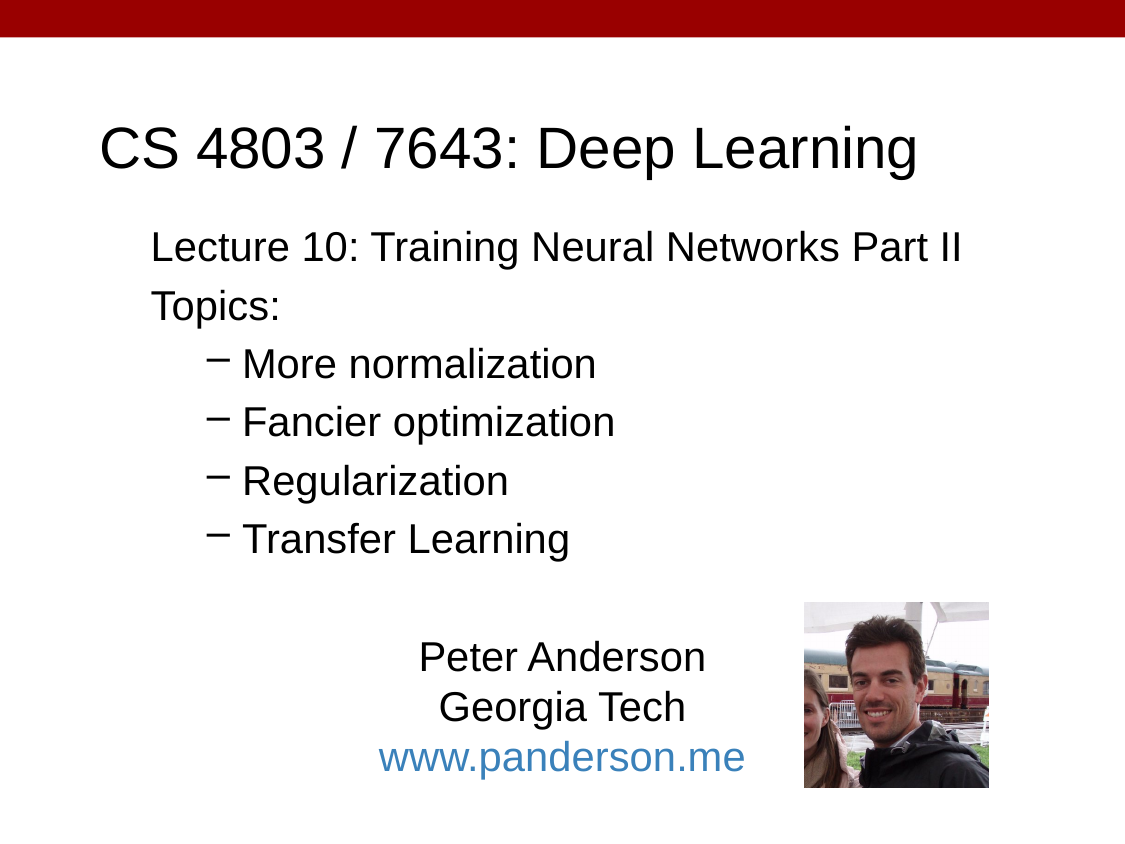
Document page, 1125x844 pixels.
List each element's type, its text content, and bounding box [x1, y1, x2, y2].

picture [804, 602, 990, 788]
subtitle Peter Anderson Georgia Tech www.panderson.me [0, 571, 1125, 788]
text_box Lecture 10: Training Neural Networks Part II Topics: More normalization Fancier optimization Regularization Transfer Learning [135, 212, 989, 570]
title CS 4803 / 7643: Deep Learning [84, 103, 1041, 244]
